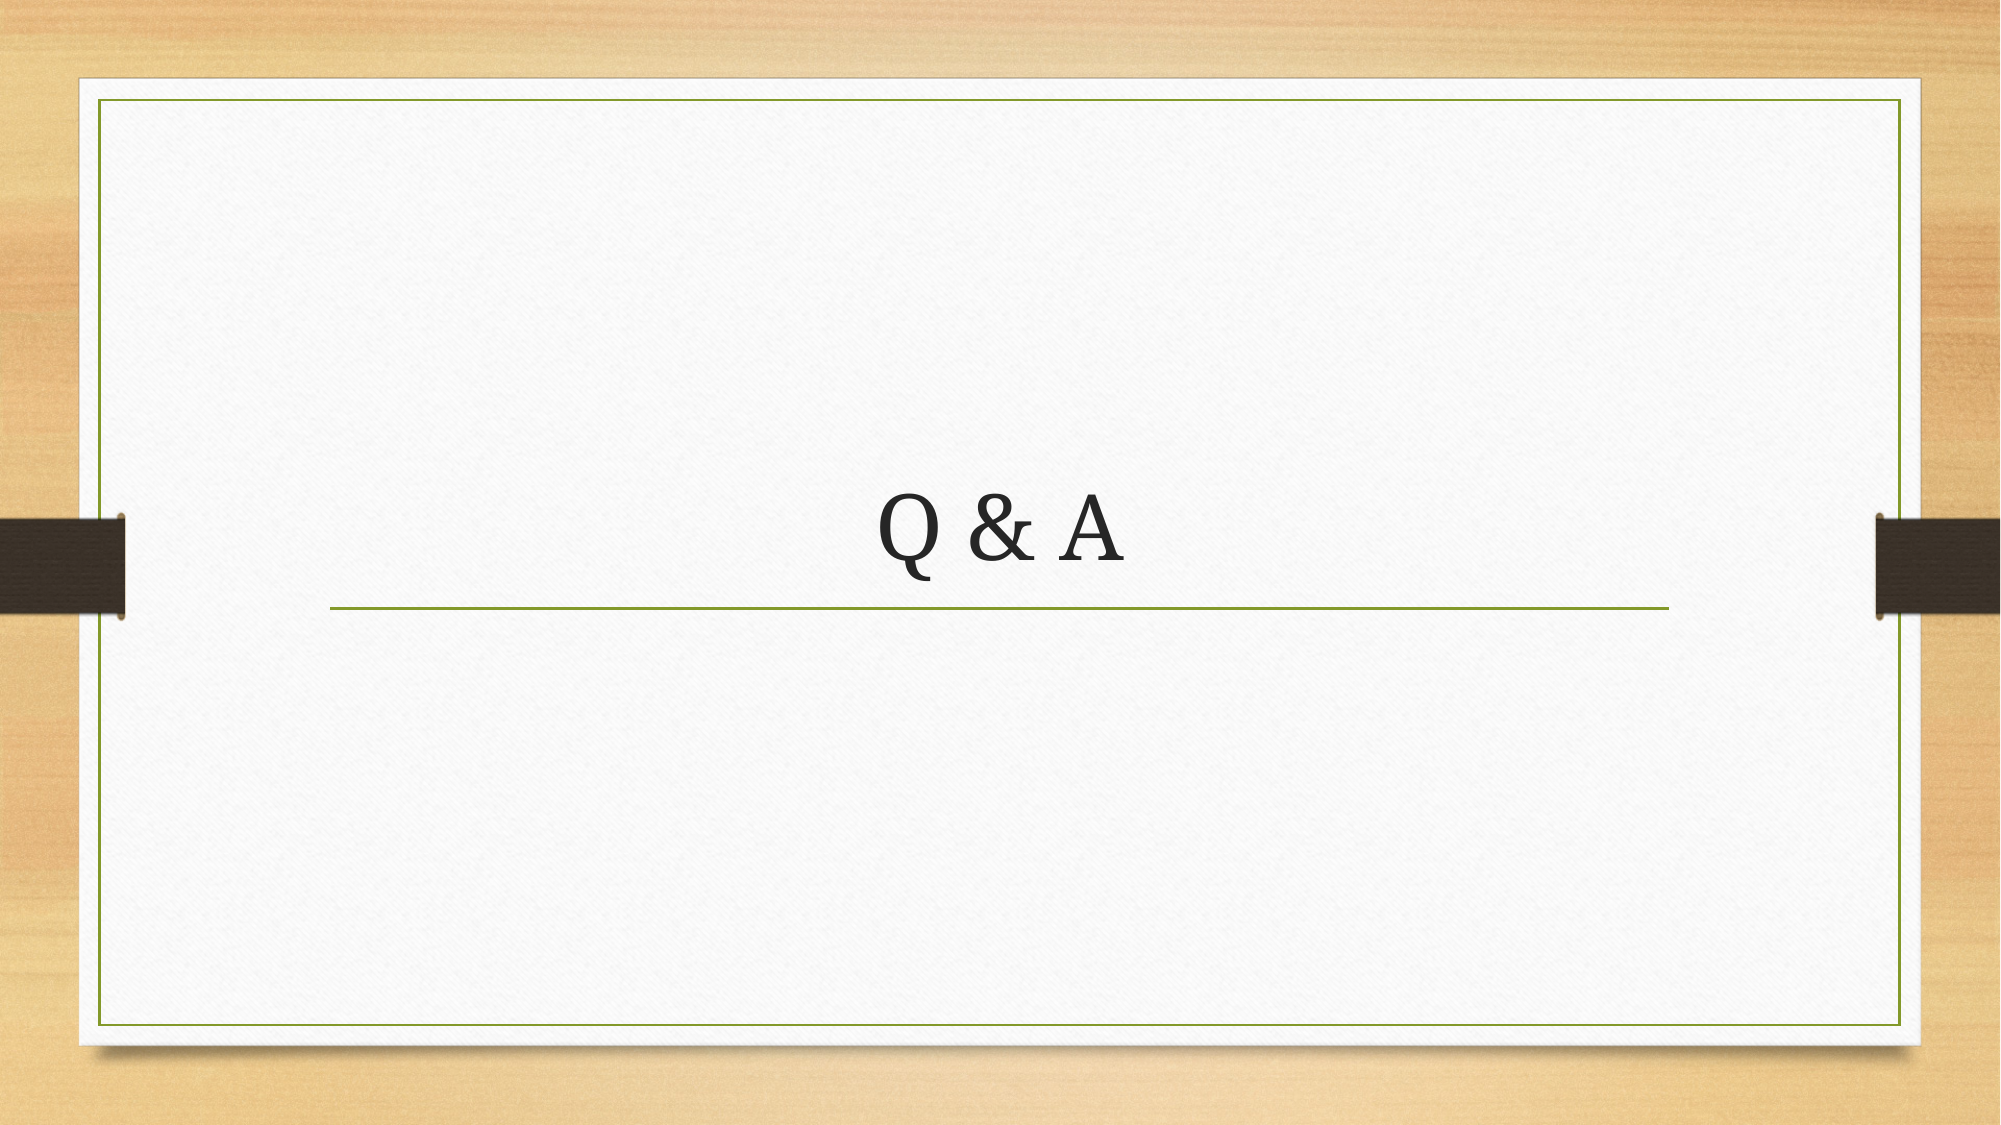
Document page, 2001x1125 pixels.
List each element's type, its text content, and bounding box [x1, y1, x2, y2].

title Q & A [330, 287, 1669, 587]
picture [0, 0, 2001, 1125]
